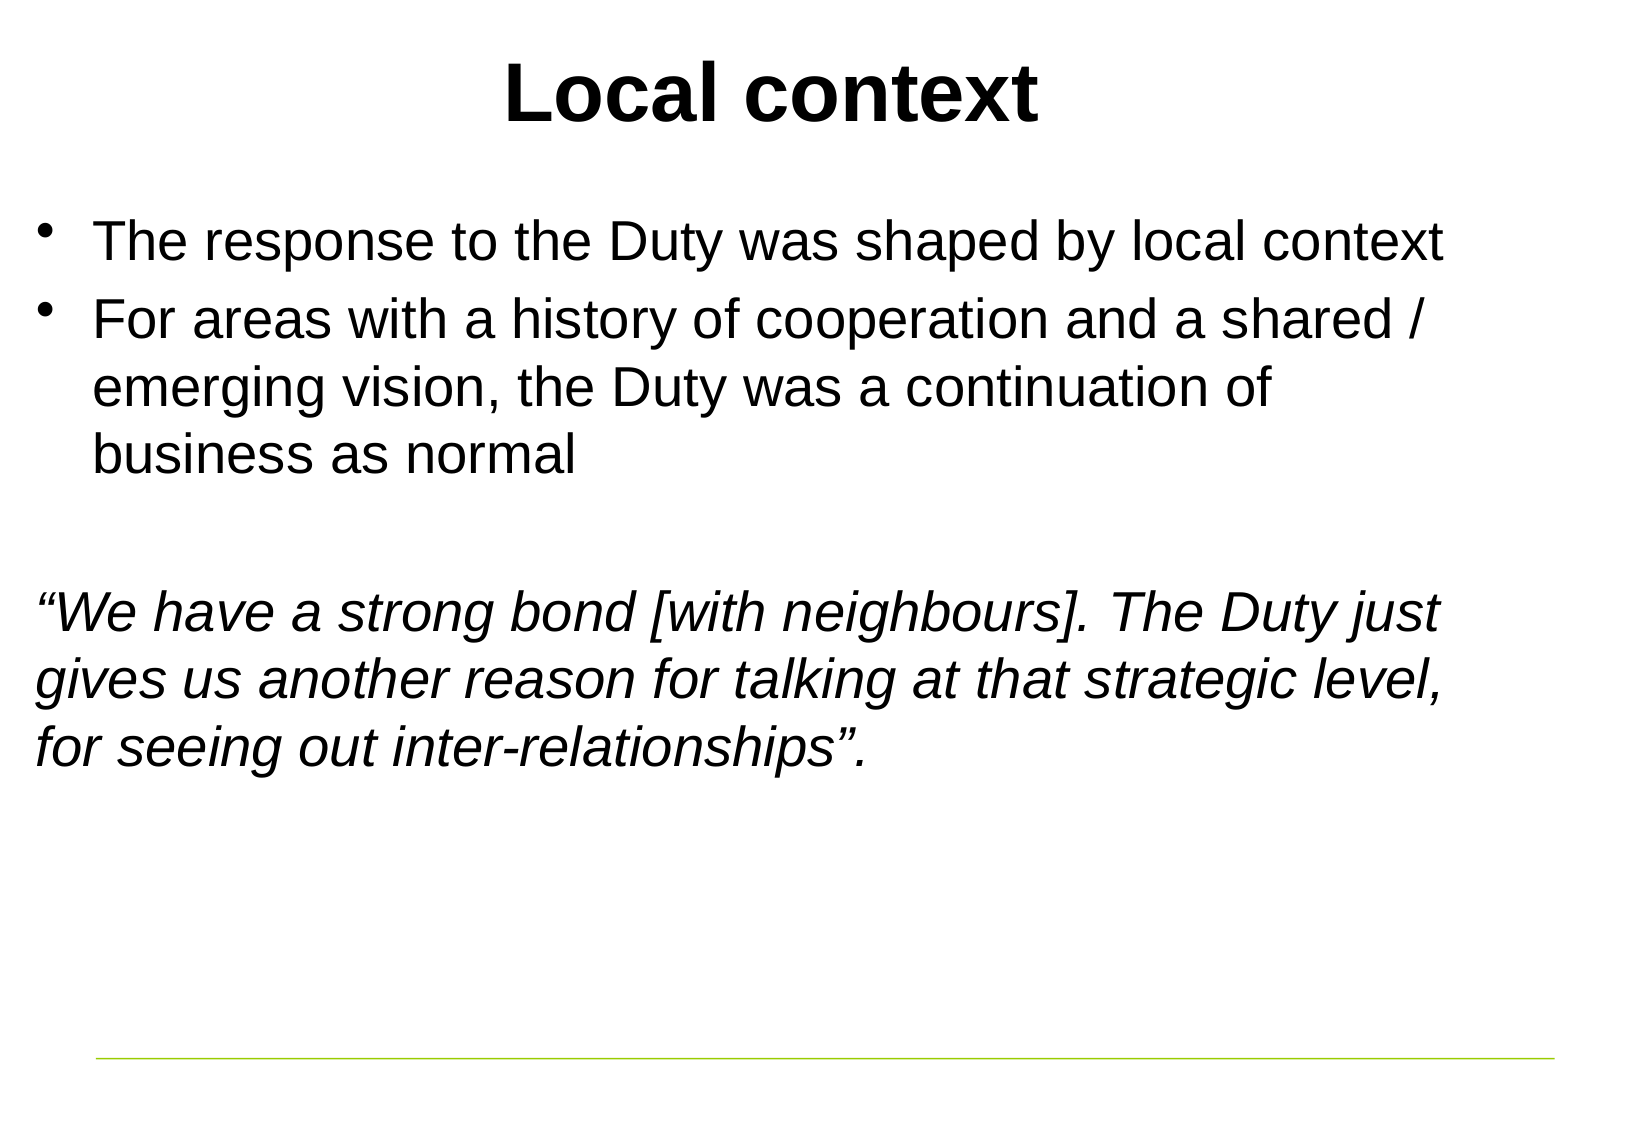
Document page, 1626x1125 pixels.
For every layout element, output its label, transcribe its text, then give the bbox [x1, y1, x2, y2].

text_box Local context [80, 30, 1463, 249]
text_box The response to the Duty was shaped by local context For areas with a history of cooperation and a shared / emerging vision, the Duty was a continuation of business as normal “We have a strong bond [with neighbours]. The Duty just gives us another reason for talking at that strategic level, for seeing out inter-relationships”. [21, 196, 1486, 911]
